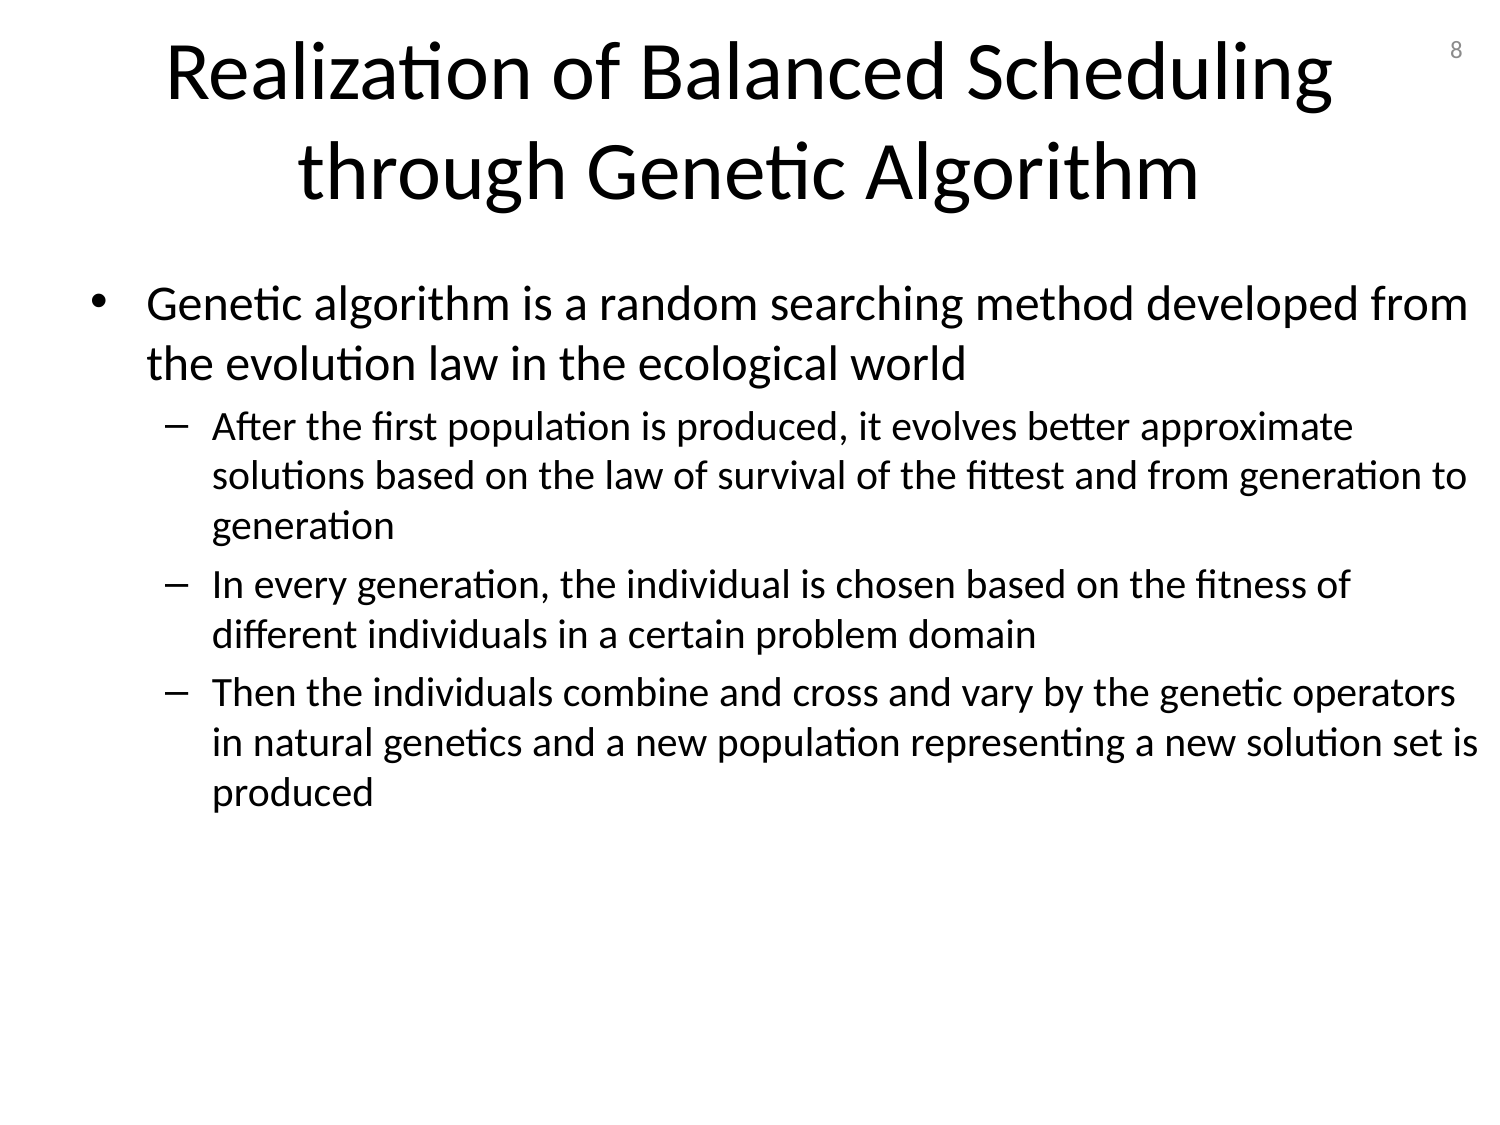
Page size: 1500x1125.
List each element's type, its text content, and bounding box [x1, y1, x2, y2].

slide_number 8 [1128, 19, 1478, 79]
title Realization of Balanced Scheduling through Genetic Algorithm [75, 0, 1425, 233]
list Genetic algorithm is a random searching method developed from the evolution law in the ecological world After the first population is produced, it evolves better approximate solutions based on the law of survival of the fittest and from generation to generation In every generation, the individual is chosen based on the fitness of different individuals in a certain problem domain Then the individuals combine and cross and vary by the genetic operators in natural genetics and a new population representing a new solution set is produced [75, 262, 1500, 1125]
